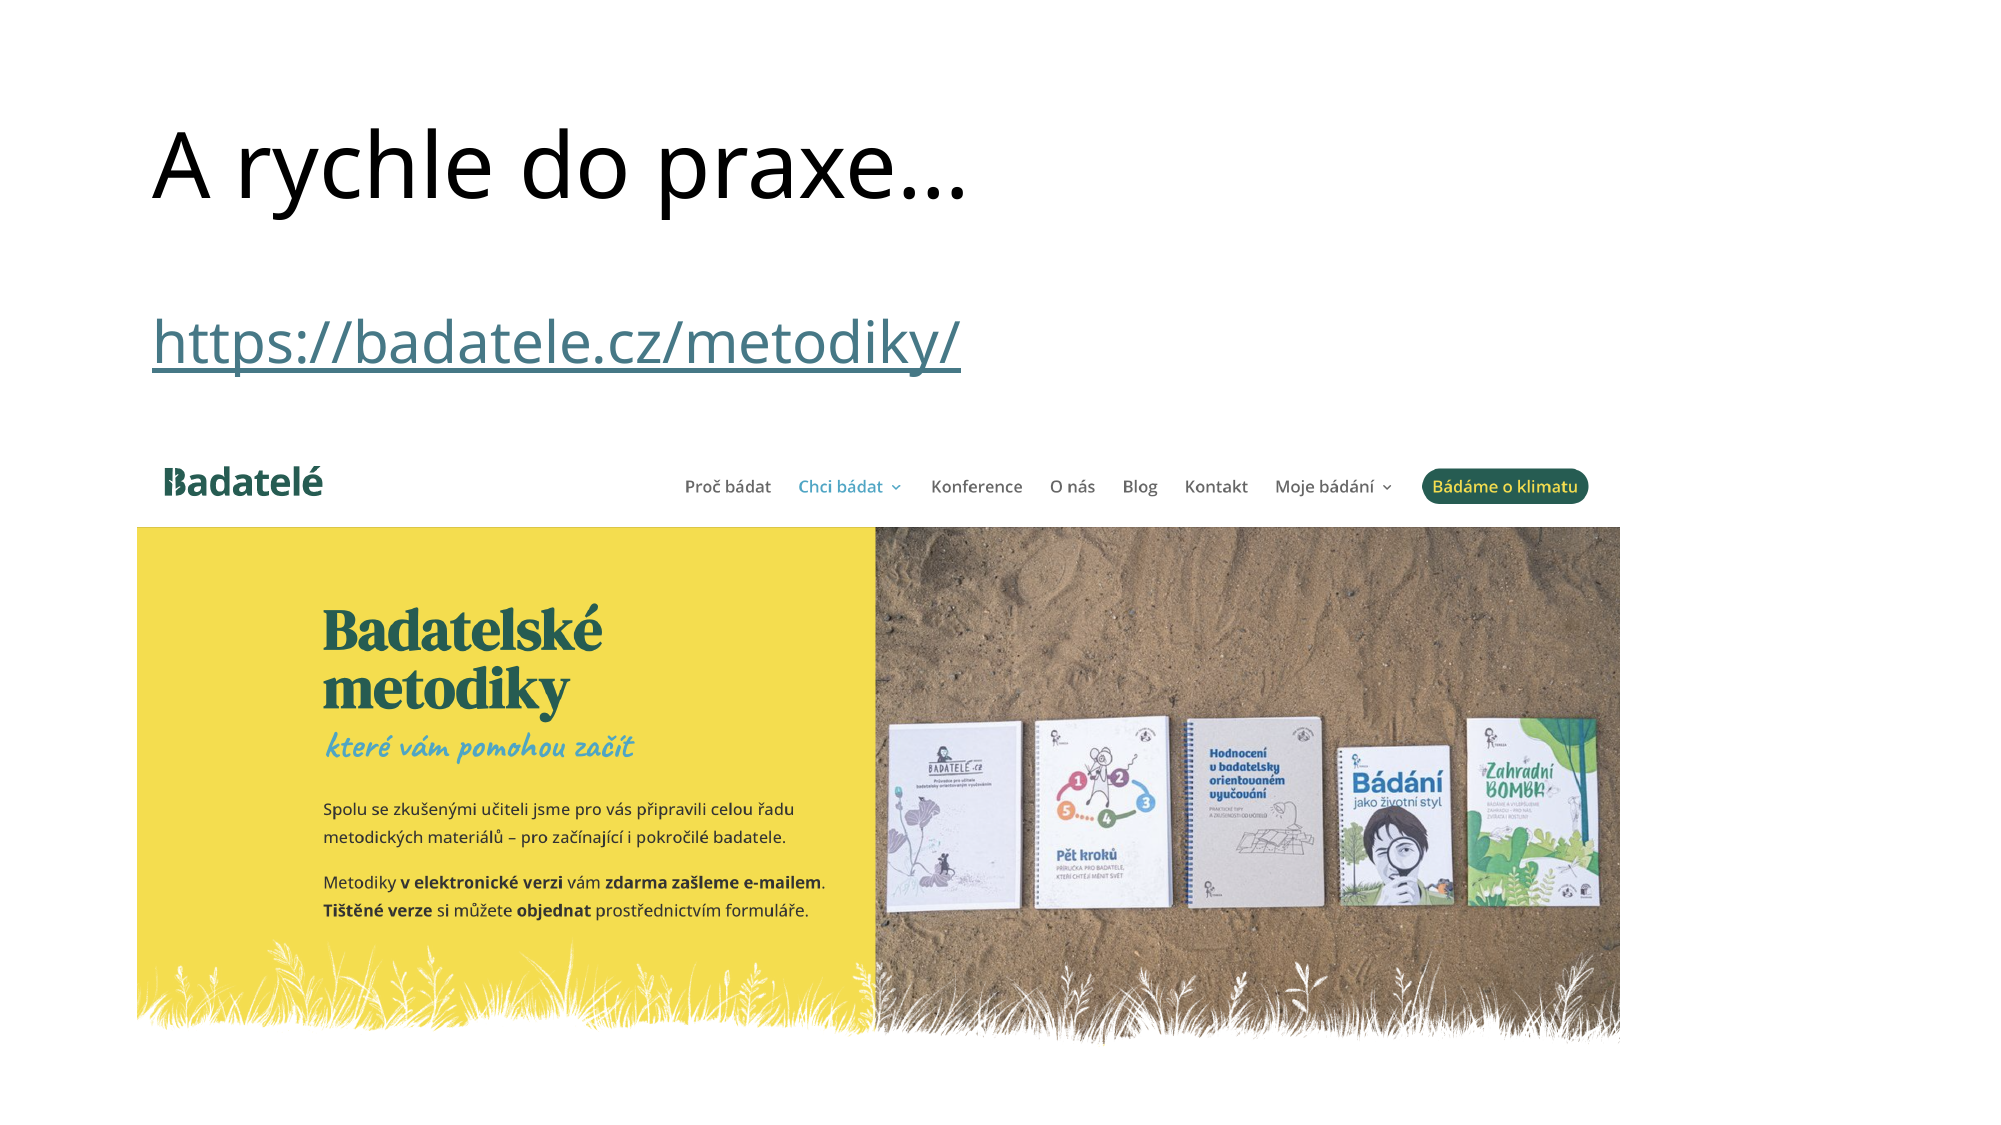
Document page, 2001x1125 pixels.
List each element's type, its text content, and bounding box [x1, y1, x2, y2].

title A rychle do praxe… [137, 59, 1863, 278]
picture [136, 441, 1620, 1066]
list https://badatele.cz/metodiky/ [137, 299, 1863, 1014]
